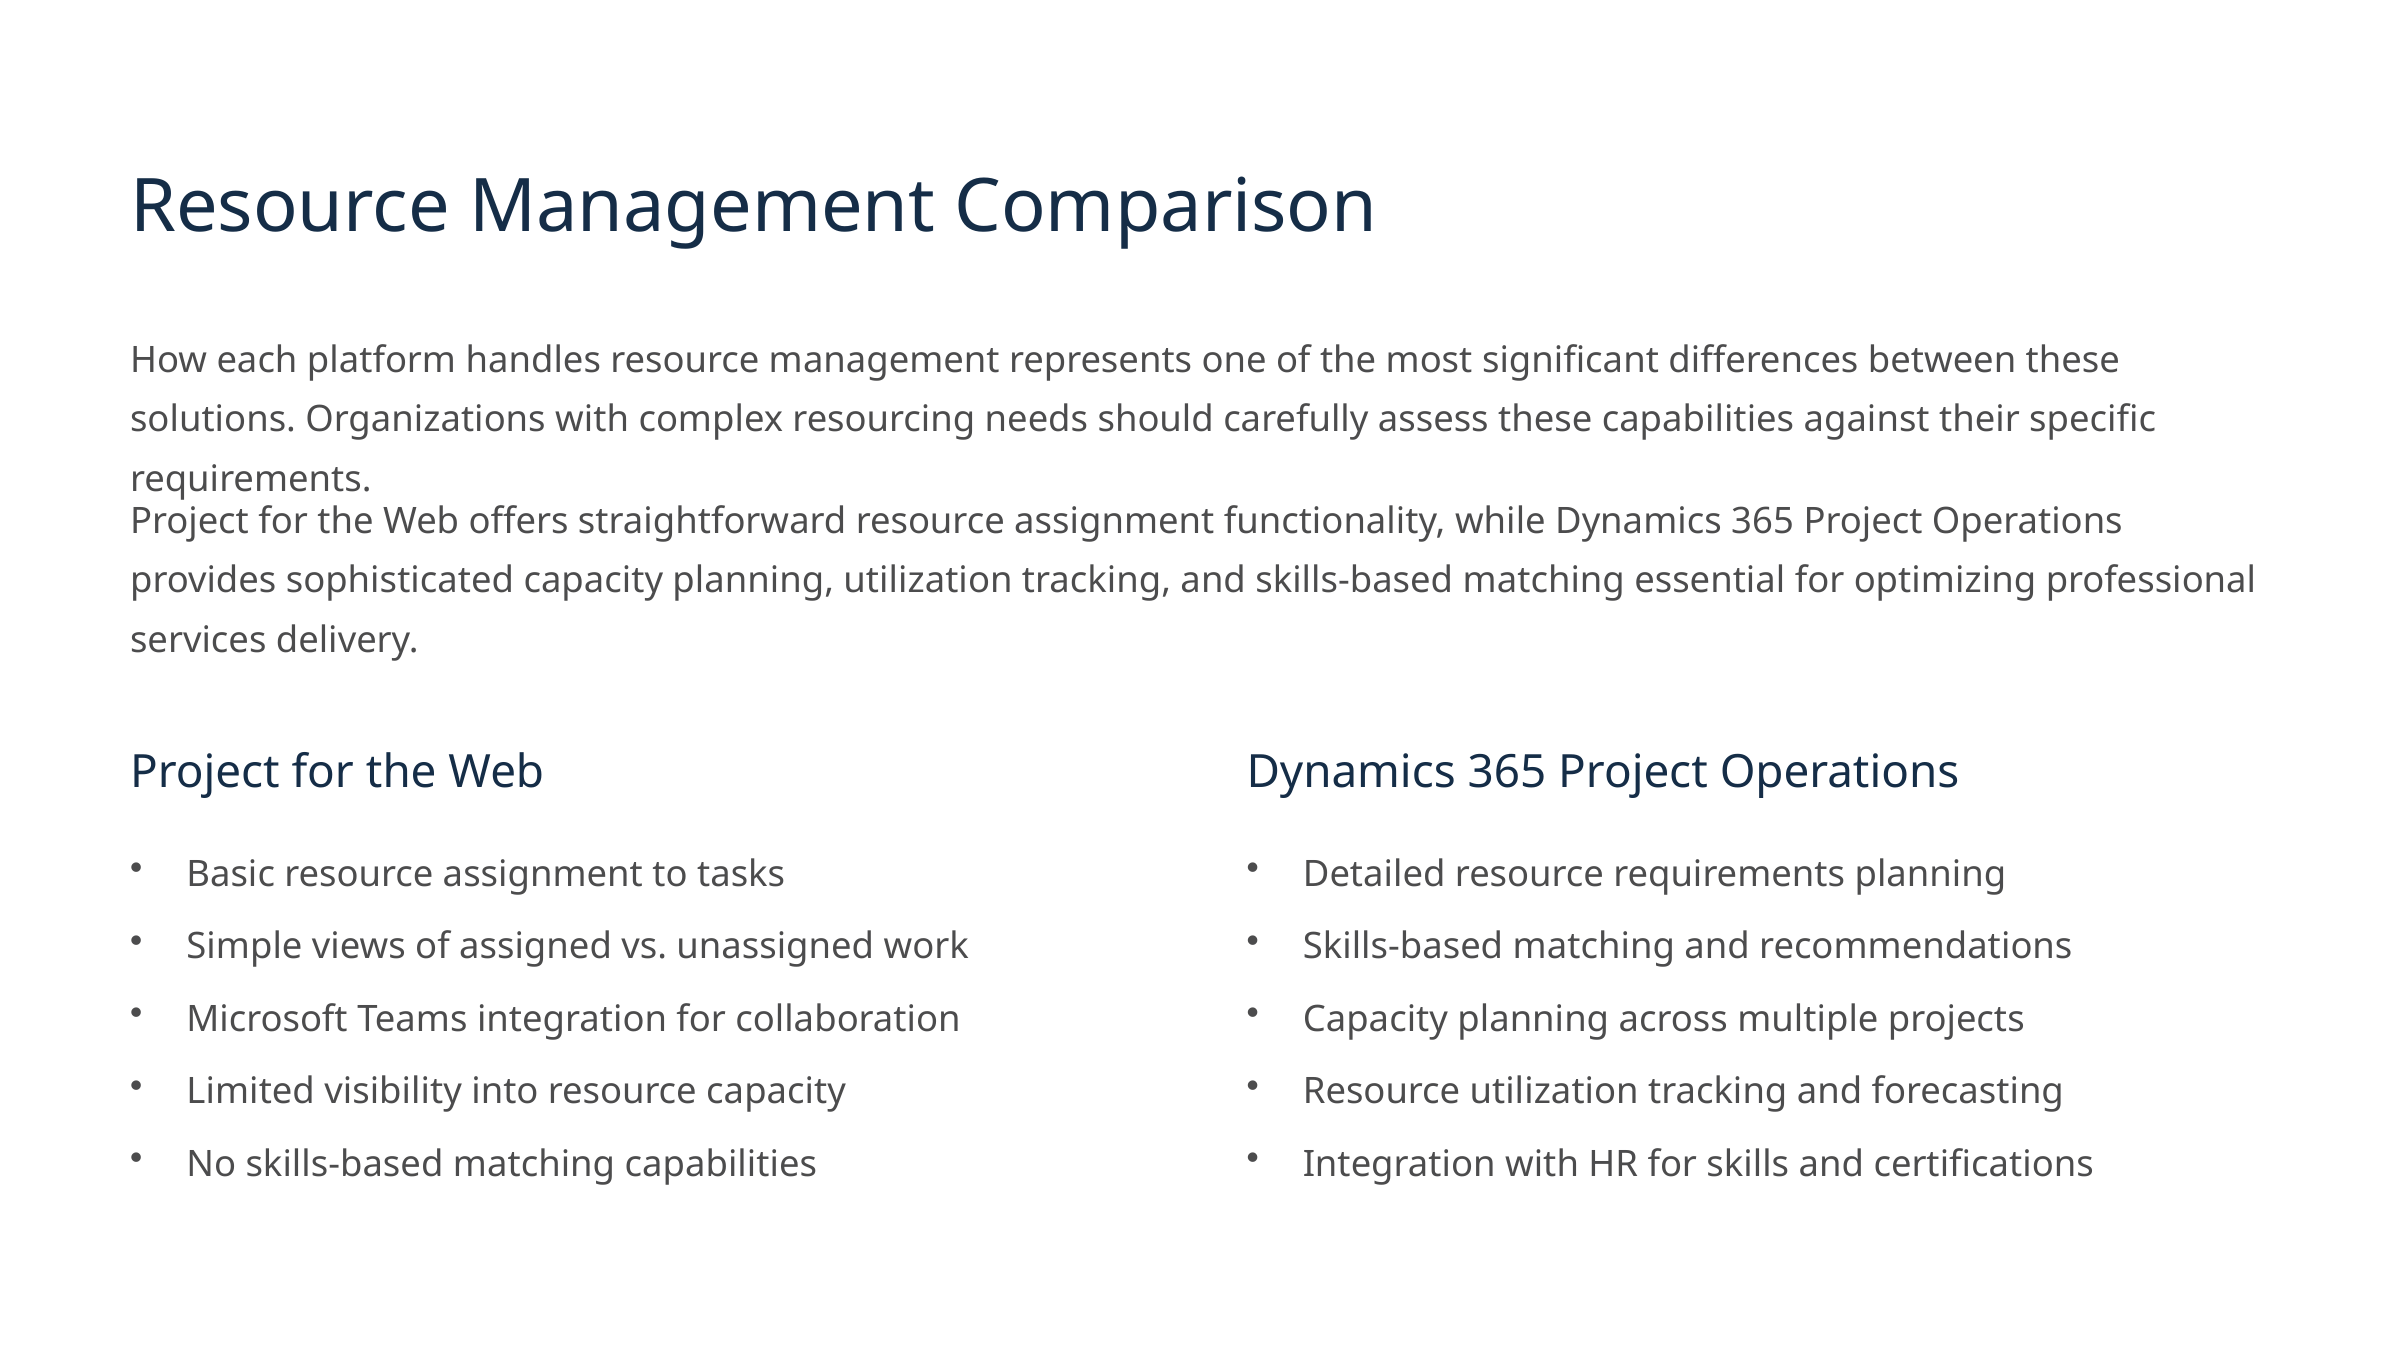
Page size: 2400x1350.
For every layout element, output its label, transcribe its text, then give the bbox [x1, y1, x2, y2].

text_box Capacity planning across multiple projects [1246, 979, 2271, 1039]
text_box Simple views of assigned vs. unassigned work [130, 906, 1155, 967]
text_box Basic resource assignment to tasks [130, 834, 1155, 894]
text_box Limited visibility into resource capacity [130, 1051, 1155, 1112]
text_box No skills-based matching capabilities [130, 1124, 1155, 1184]
text_box How each platform handles resource management represents one of the most significant differences between these solutions. Organizations with complex resourcing needs should carefully assess these capabilities against their specific requirements. [130, 320, 2270, 440]
text_box Dynamics 365 Project Operations [1246, 738, 1885, 797]
text_box Integration with HR for skills and certifications [1246, 1124, 2271, 1184]
text_box Skills-based matching and recommendations [1246, 906, 2271, 967]
text_box Project for the Web [130, 738, 596, 797]
text_box Project for the Web offers straightforward resource assignment functionality, while Dynamics 365 Project Operations provides sophisticated capacity planning, utilization tracking, and skills-based matching essential for optimizing professional services delivery. [130, 481, 2270, 660]
text_box Detailed resource requirements planning [1246, 834, 2271, 894]
text_box Resource Management Comparison [130, 153, 1226, 246]
text_box Resource utilization tracking and forecasting [1246, 1051, 2271, 1112]
text_box Microsoft Teams integration for collaboration [130, 979, 1155, 1039]
